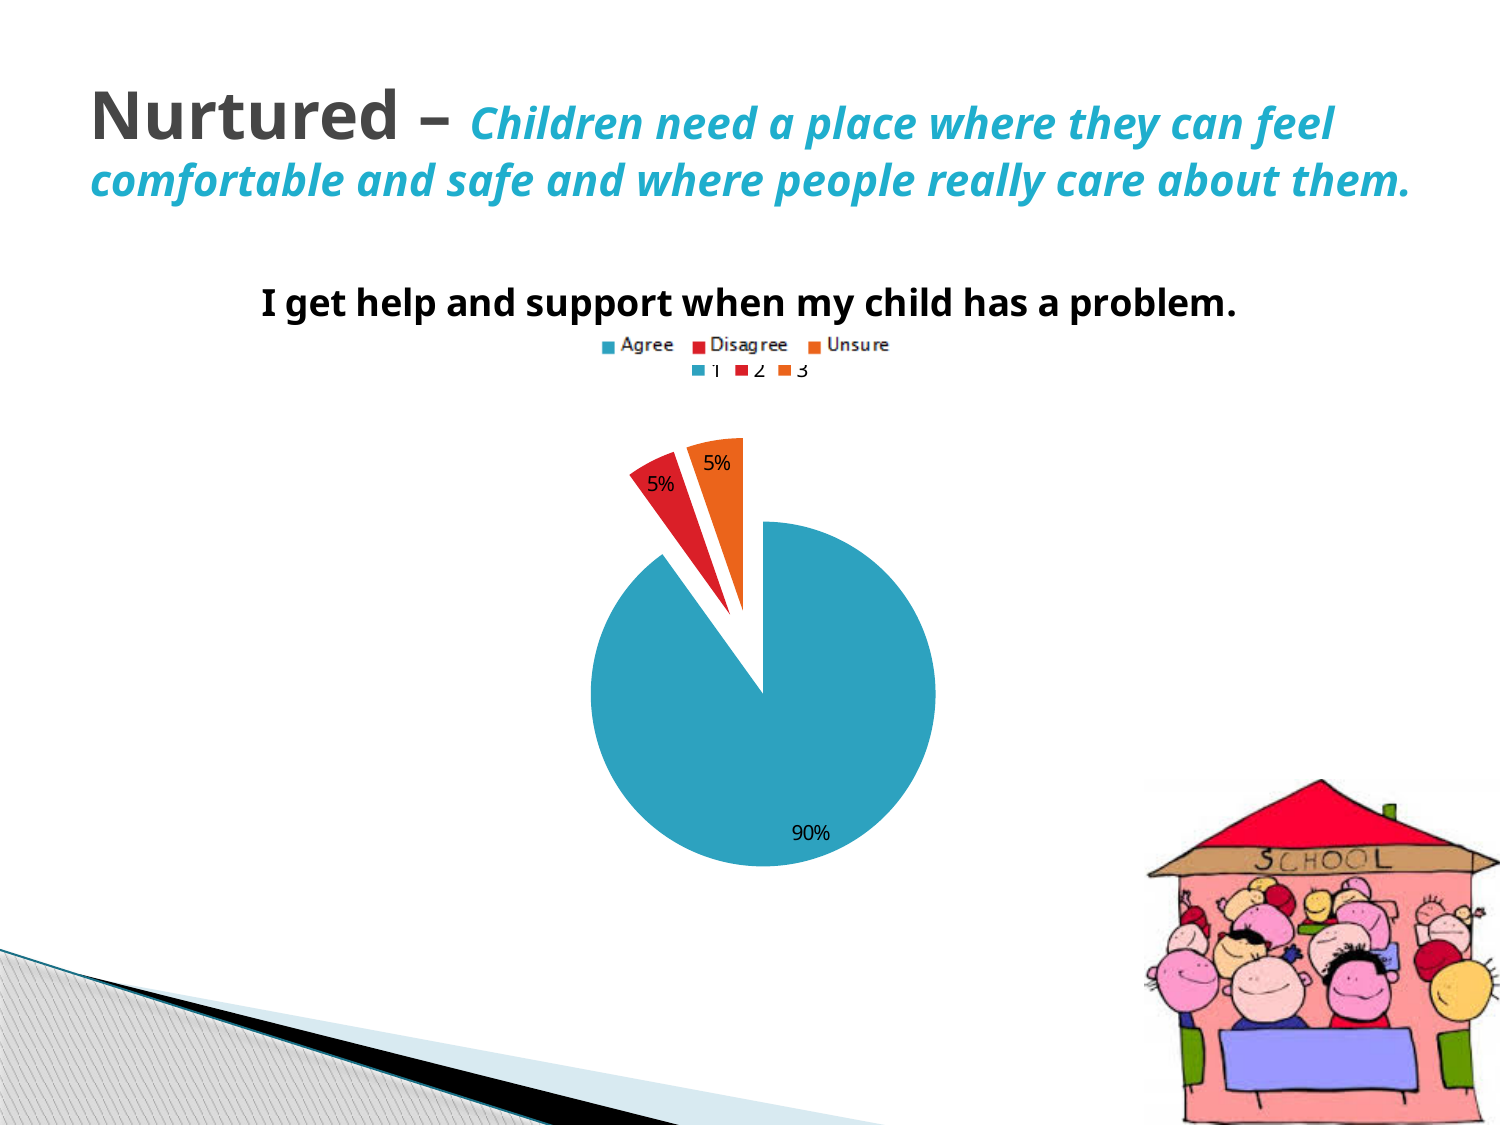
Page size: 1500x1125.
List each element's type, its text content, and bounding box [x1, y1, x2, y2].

picture [1144, 882, 1500, 1125]
title Nurtured – Children need a place where they can feel comfortable and safe and where people really care about them. [75, 45, 1436, 233]
chart [0, 243, 1500, 882]
